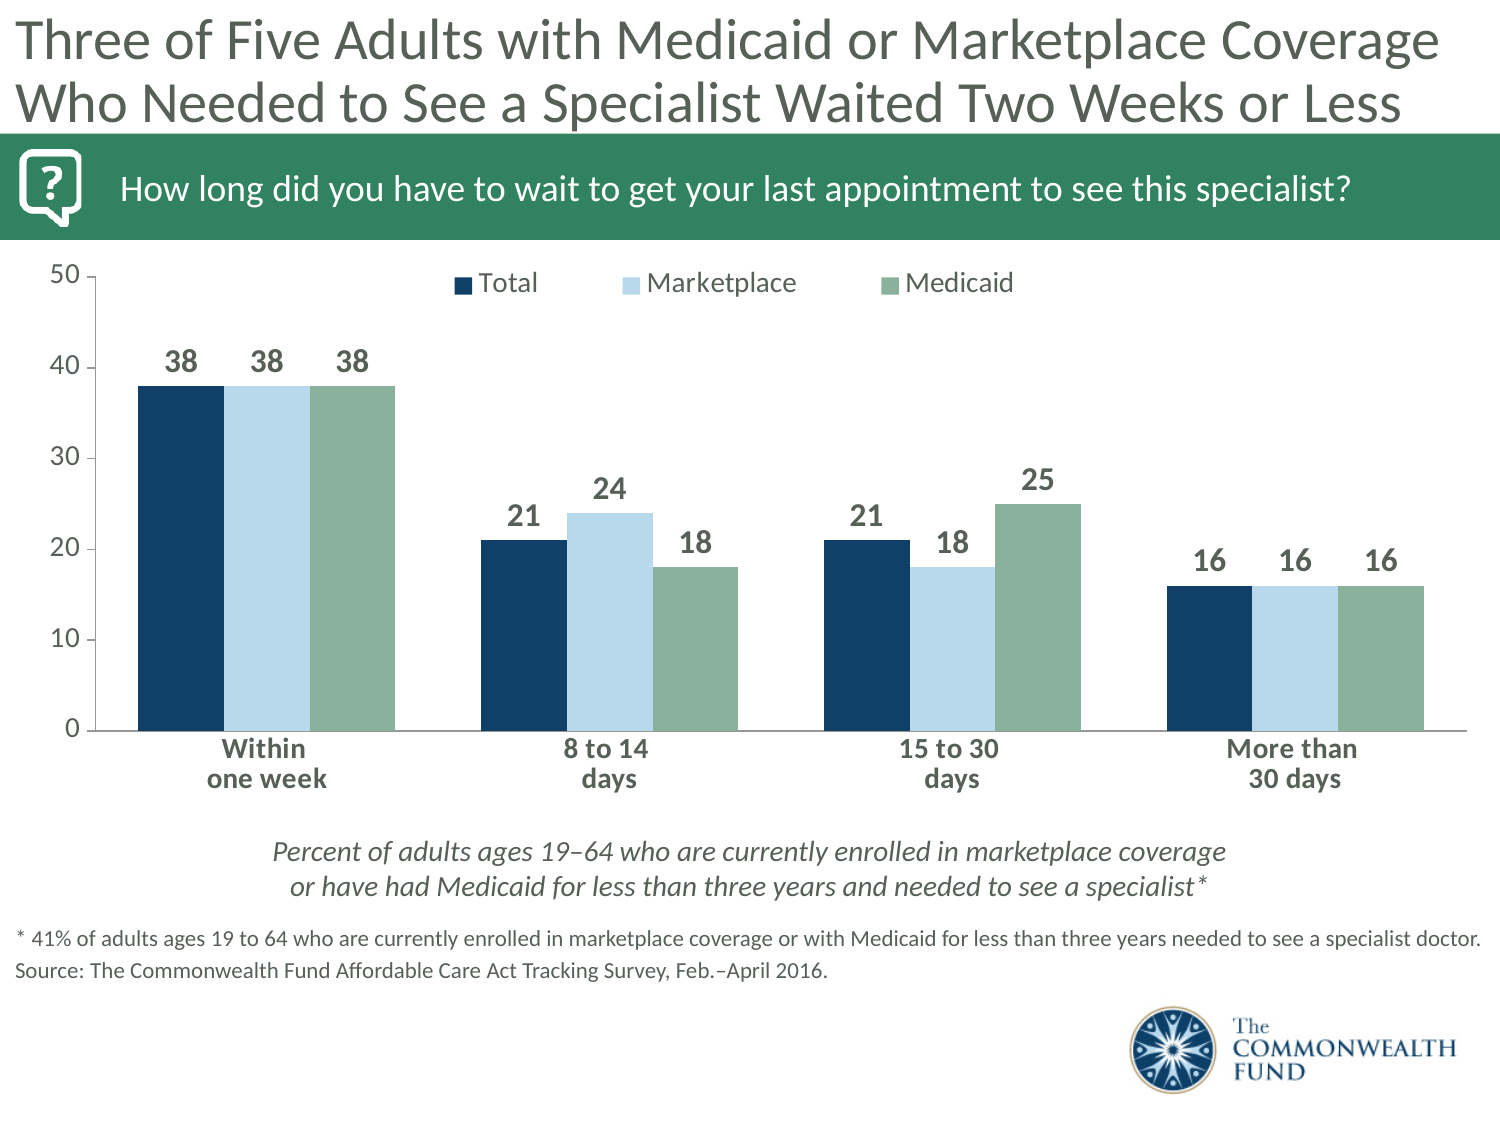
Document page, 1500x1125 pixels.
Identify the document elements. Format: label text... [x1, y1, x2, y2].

title Three of Five Adults with Medicaid or Marketplace Coverage Who Needed to See a Specialist Waited Two Weeks or Less [0, 1, 1500, 133]
picture [19, 148, 82, 227]
text_box How long did you have to wait to get your last appointment to see this specialist? [0, 133, 1500, 240]
list * 41% of adults ages 19 to 64 who are currently enrolled in marketplace coverage or with Medicaid for less than three years needed to see a specialist doctor. Source: The Commonwealth Fund Affordable Care Act Tracking Survey, Feb.–April 2016. [0, 890, 1500, 991]
picture [1113, 997, 1475, 1105]
text_box Percent of adults ages 19–64 who are currently enrolled in marketplace coverage or have had Medicaid for less than three years and needed to see a specialist* [194, 833, 1306, 890]
chart [0, 239, 1469, 833]
